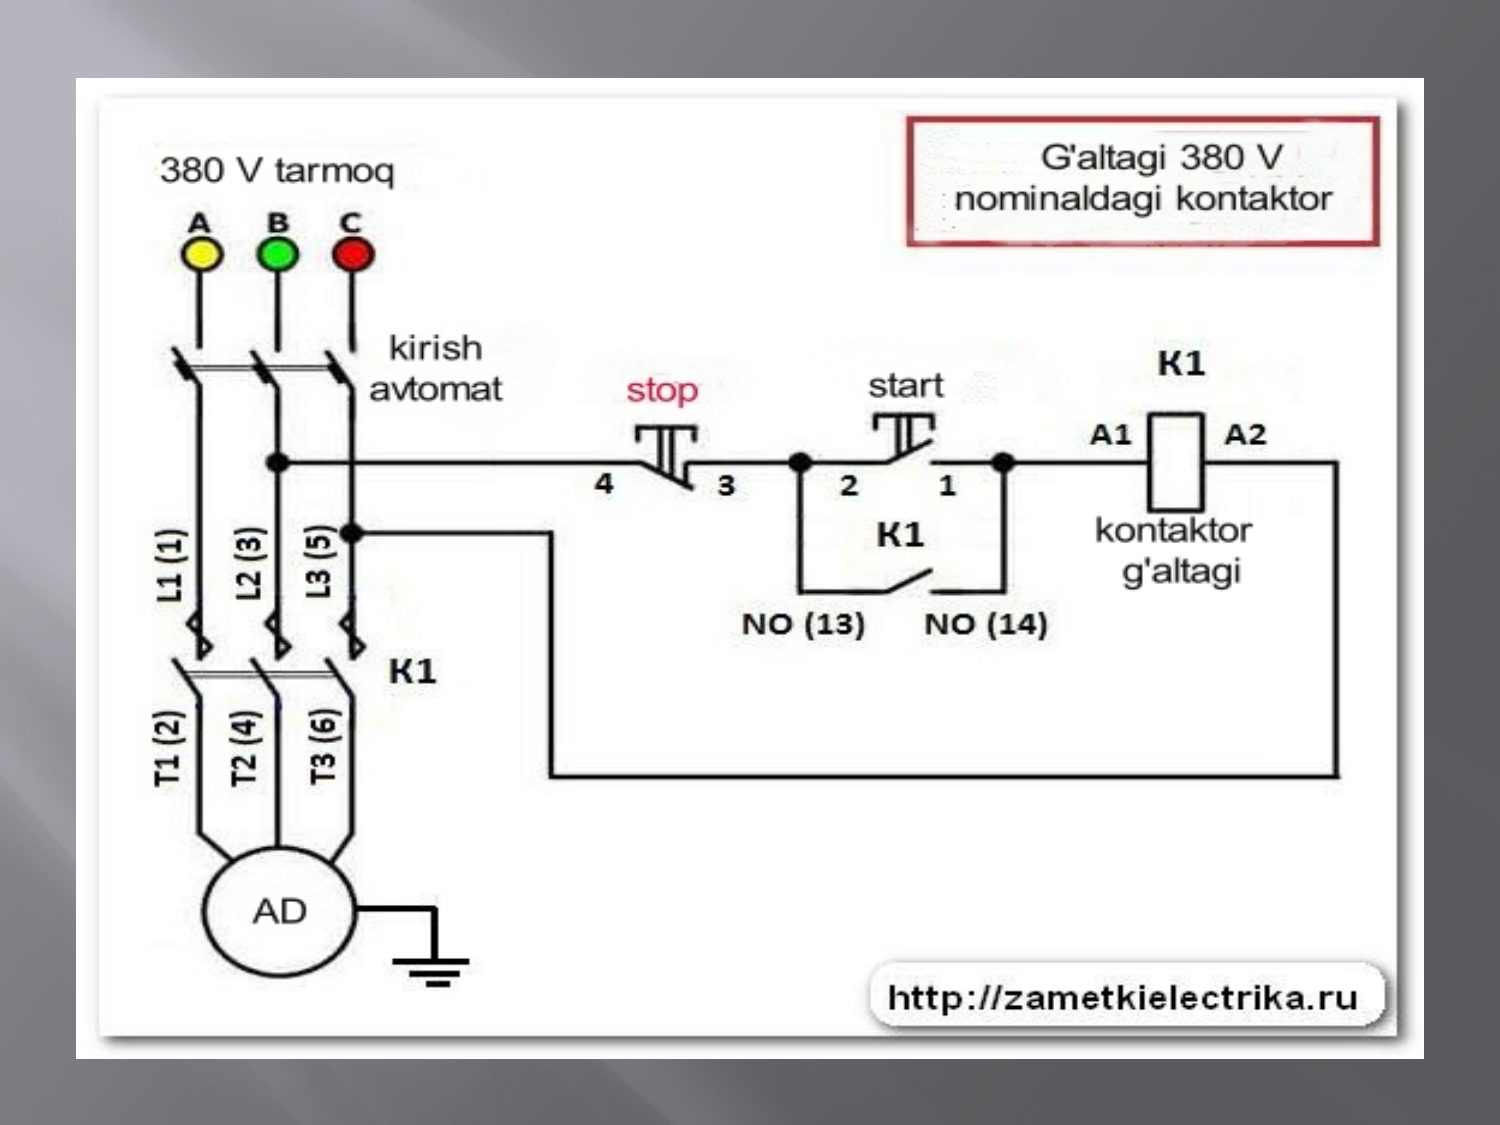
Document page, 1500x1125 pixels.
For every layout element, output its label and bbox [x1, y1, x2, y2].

list [76, 77, 1424, 1059]
